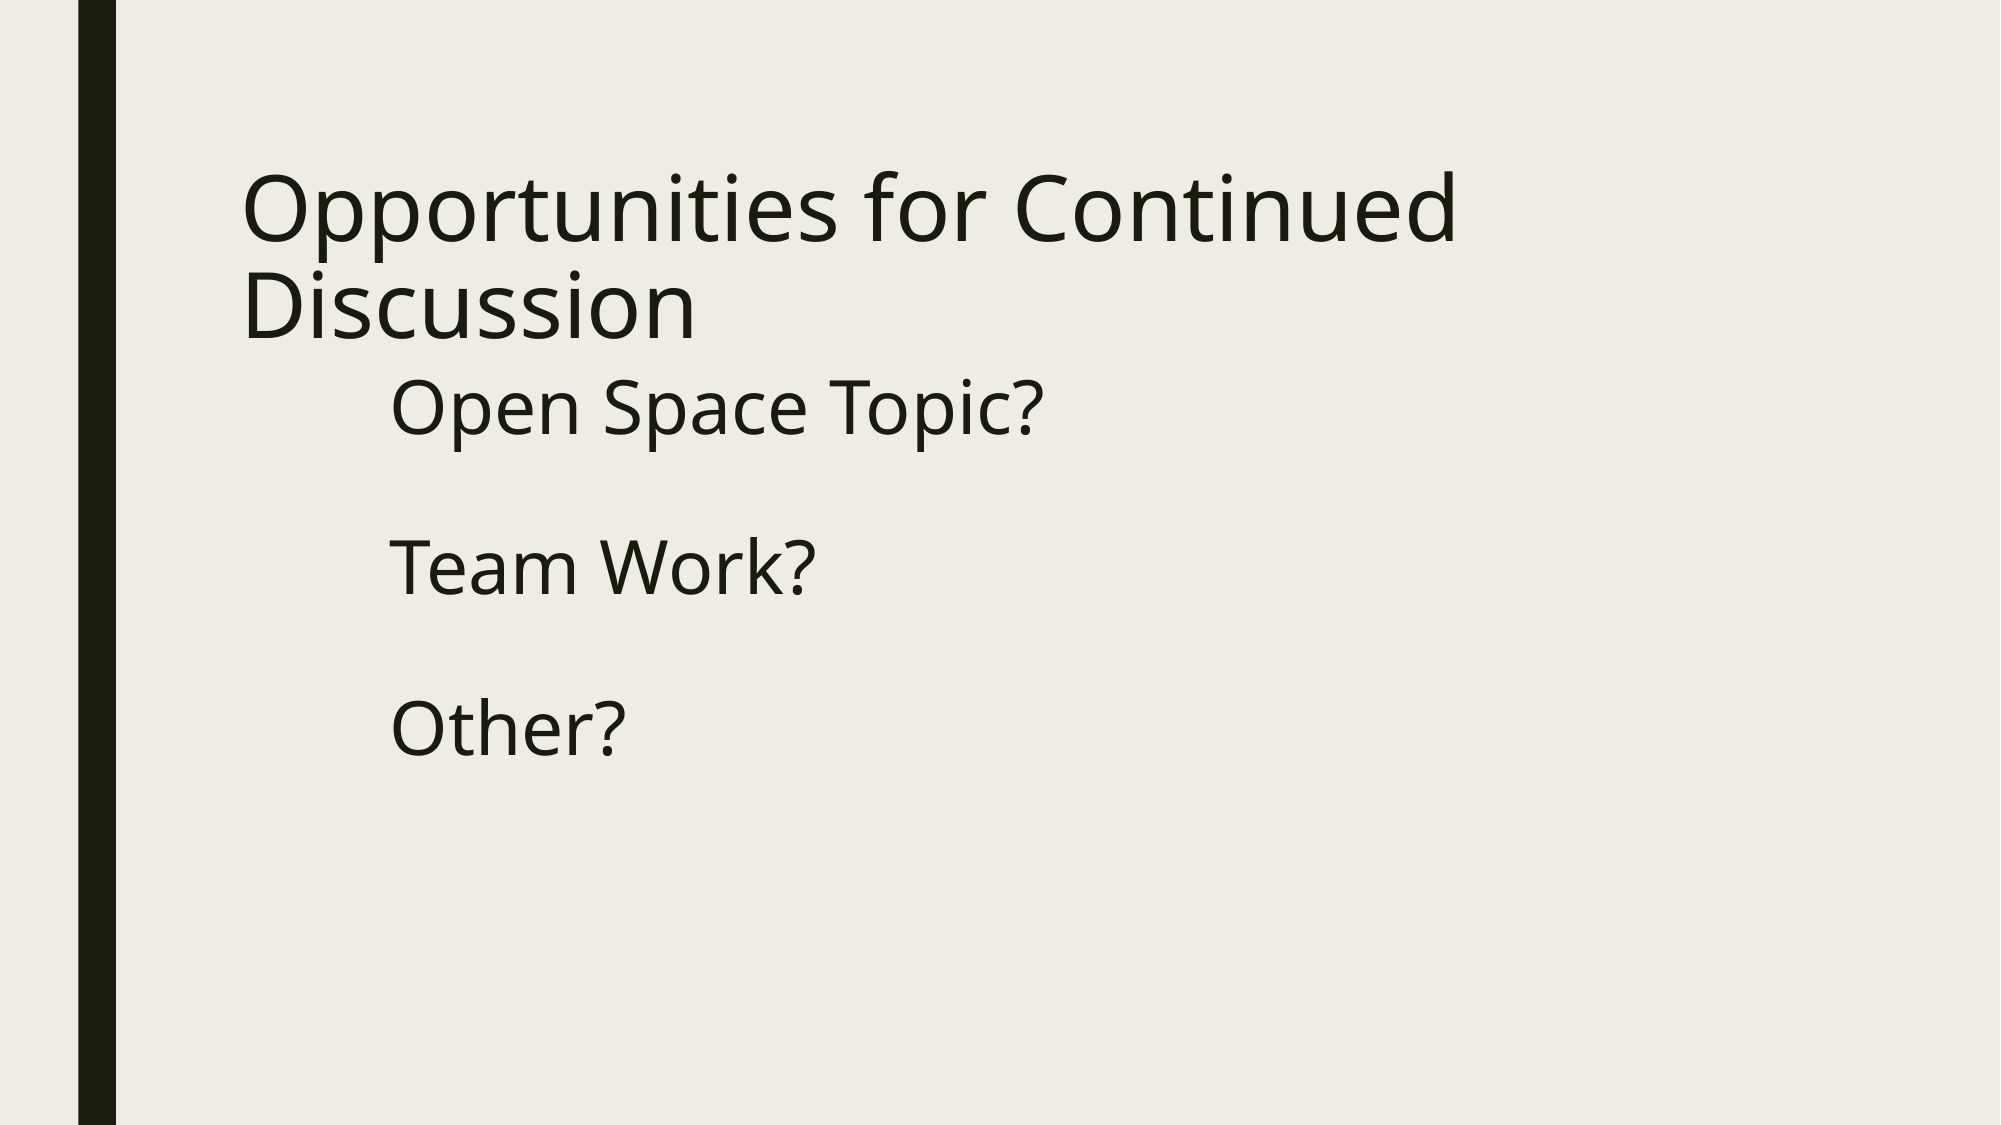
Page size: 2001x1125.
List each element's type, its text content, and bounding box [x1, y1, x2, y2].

title Opportunities for Continued Discussion [225, 155, 1871, 343]
title Open Space Topic? Team Work? Other? [374, 363, 1950, 901]
